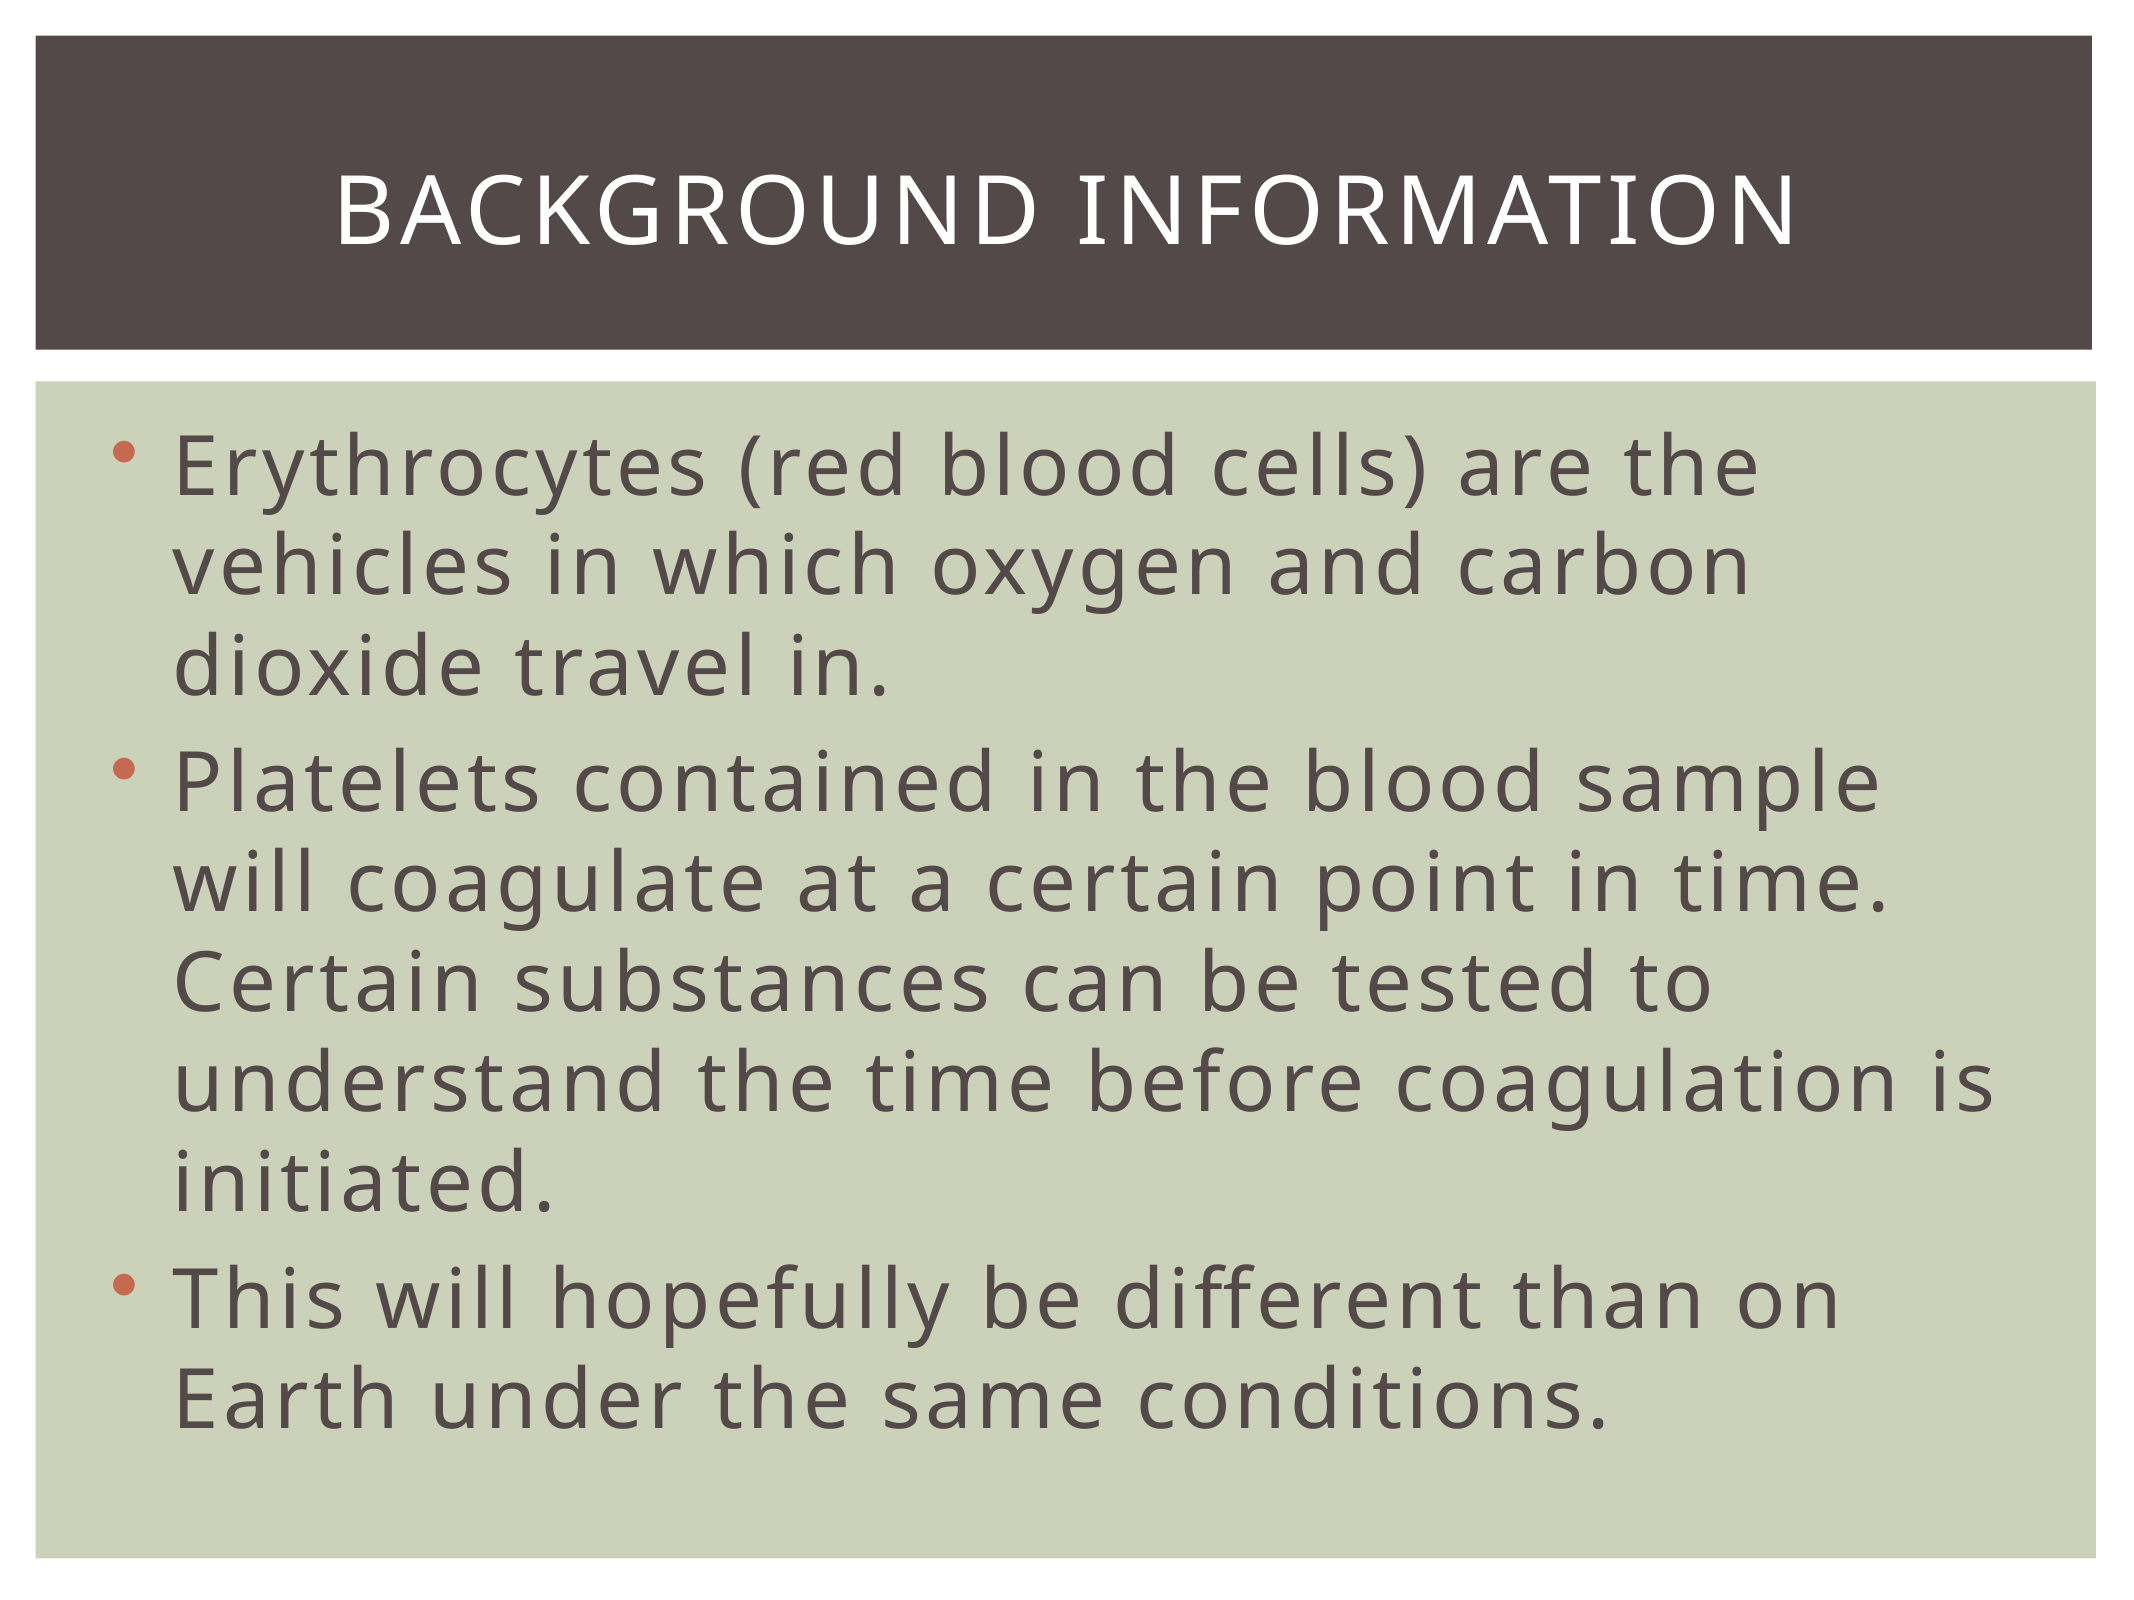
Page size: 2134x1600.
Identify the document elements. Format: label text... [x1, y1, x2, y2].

title Background Information [88, 83, 2045, 329]
list Erythrocytes (red blood cells) are the vehicles in which oxygen and carbon dioxide travel in. Platelets contained in the blood sample will coagulate at a certain point in time. Certain substances can be tested to understand the time before coagulation is initiated. This will hopefully be different than on Earth under the same conditions. [88, 401, 2051, 1430]
